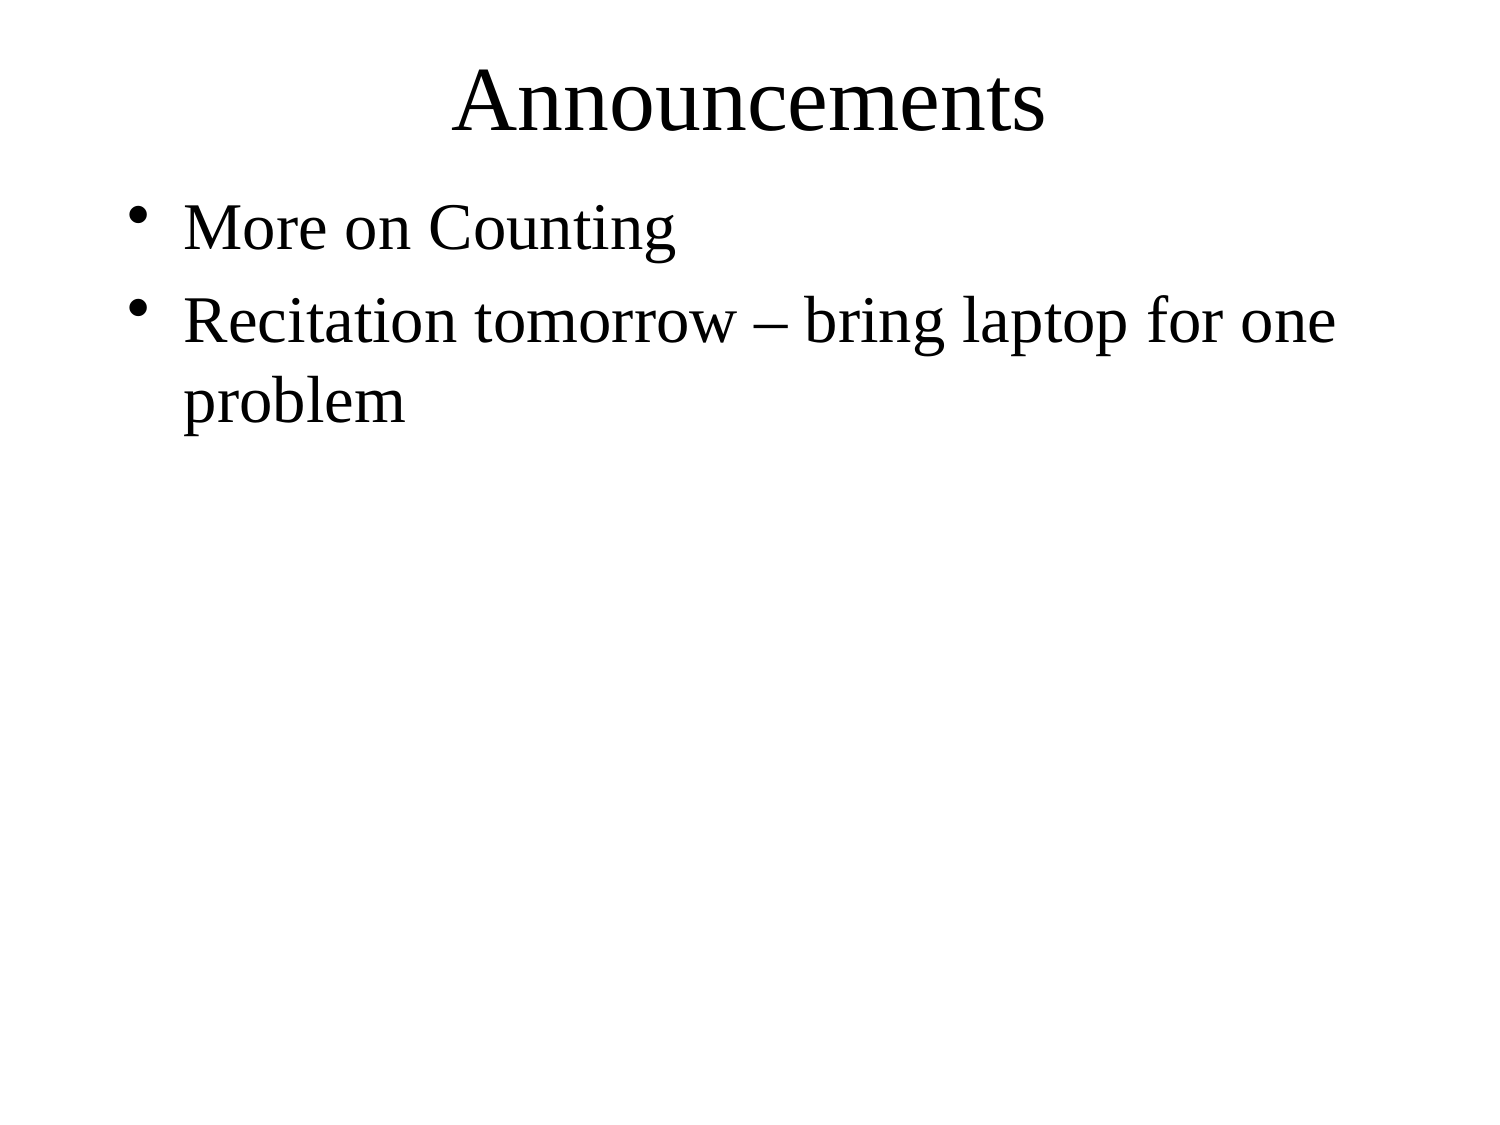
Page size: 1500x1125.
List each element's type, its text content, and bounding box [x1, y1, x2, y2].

title Announcements [112, 0, 1388, 174]
list More on Counting Recitation tomorrow – bring laptop for one problem [112, 174, 1388, 1000]
